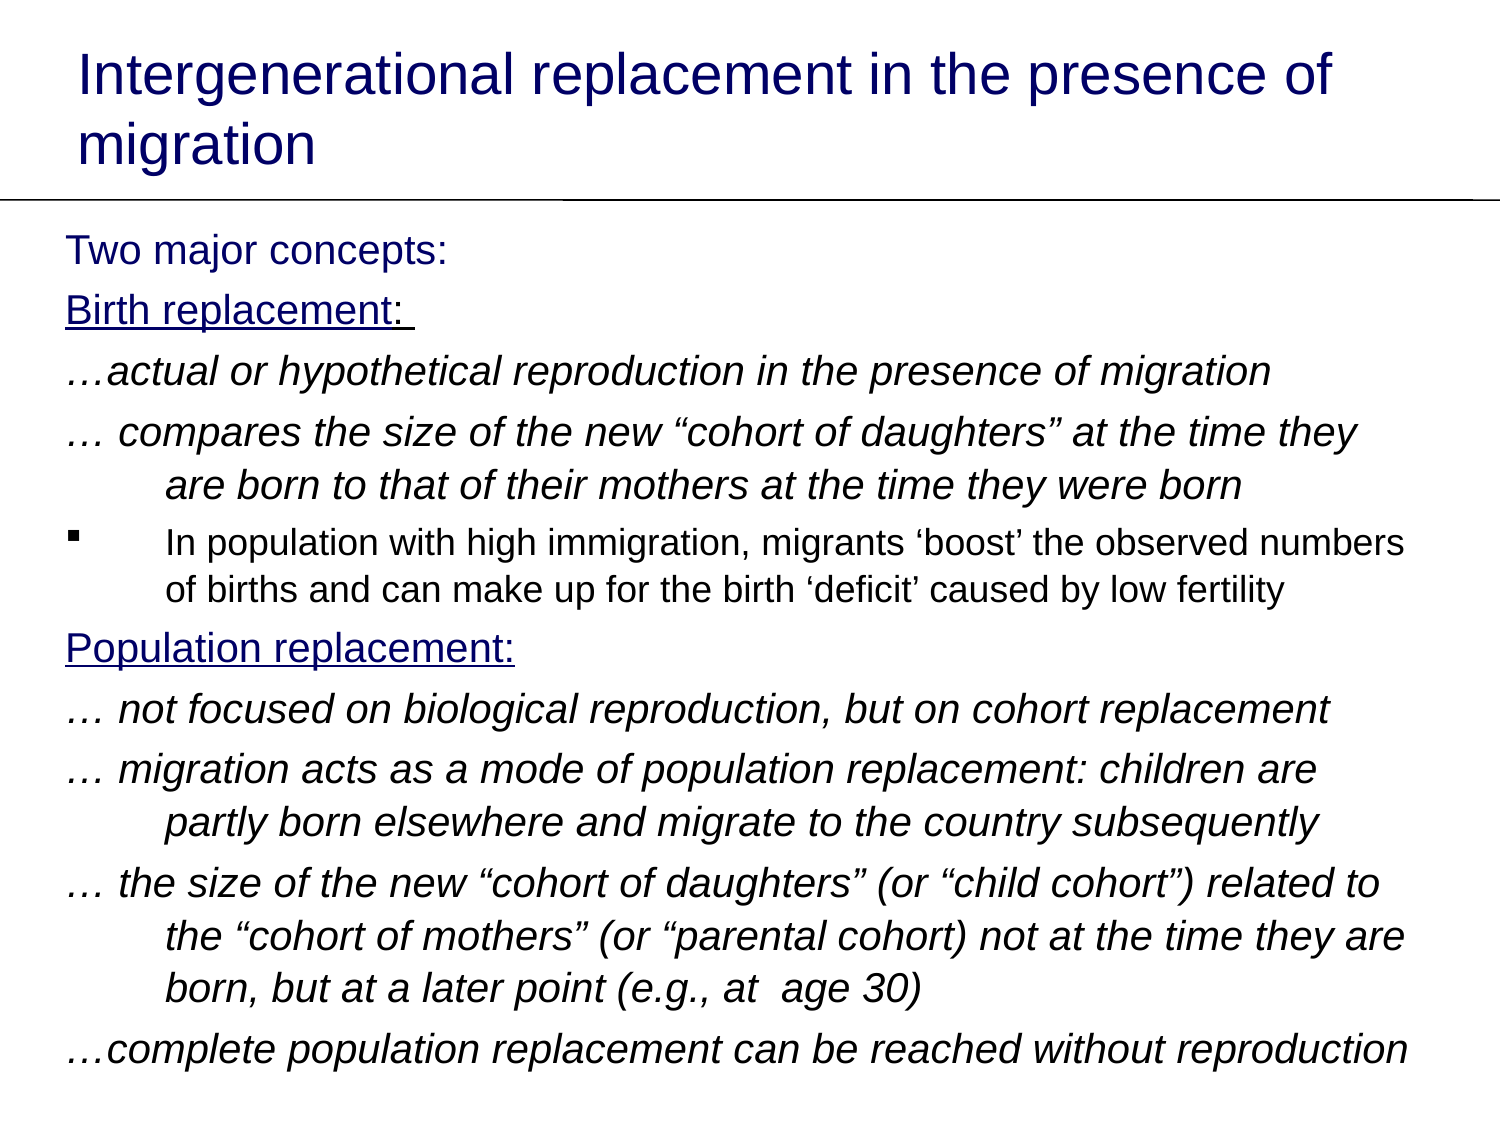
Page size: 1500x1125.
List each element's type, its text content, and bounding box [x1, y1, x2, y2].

title Intergenerational replacement in the presence of migration [62, 12, 1438, 200]
list Two major concepts: Birth replacement: …actual or hypothetical reproduction in the presence of migration … compares the size of the new “cohort of daughters” at the time they are born to that of their mothers at the time they were born In population with high immigration, migrants ‘boost’ the observed numbers of births and can make up for the birth ‘deficit’ caused by low fertility Population replacement: … not focused on biological reproduction, but on cohort replacement … migration acts as a mode of population replacement: children are partly born elsewhere and migrate to the country subsequently … the size of the new “cohort of daughters” (or “child cohort”) related to the “cohort of mothers” (or “parental cohort) not at the time they are born, but at a later point (e.g., at age 30) …complete population replacement can be reached without reproduction [50, 212, 1438, 1125]
